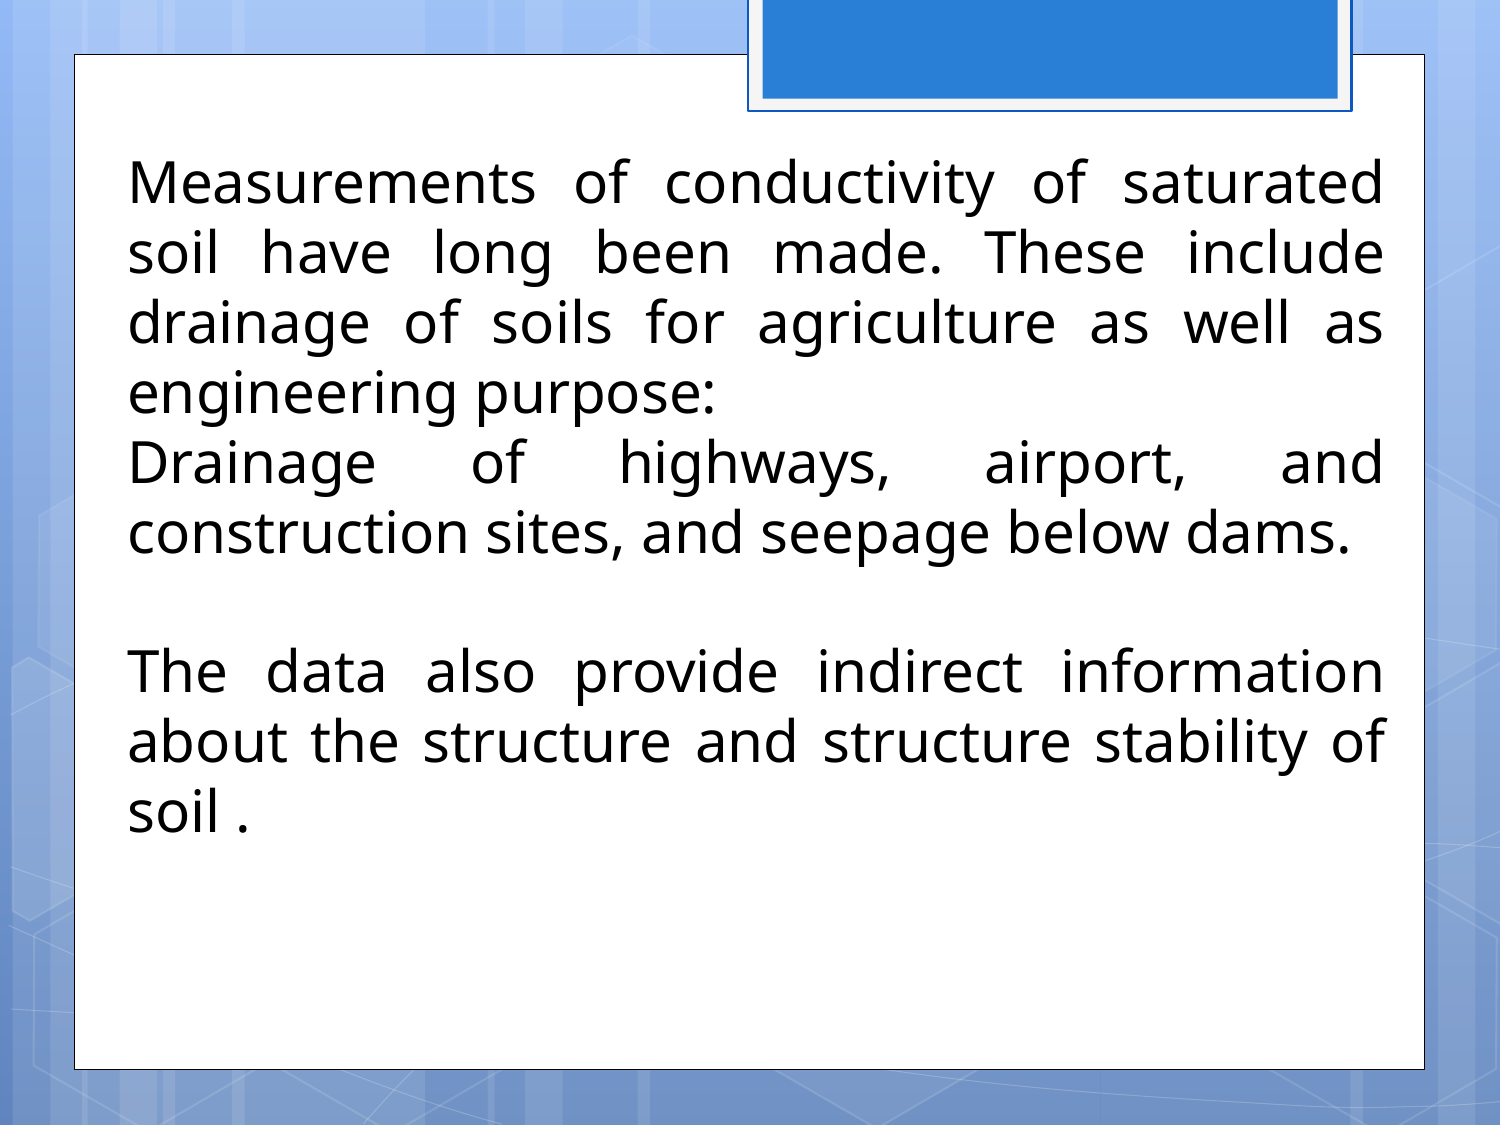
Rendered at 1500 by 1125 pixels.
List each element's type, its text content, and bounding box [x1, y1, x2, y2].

text_box Measurements of conductivity of saturated soil have long been made. These include drainage of soils for agriculture as well as engineering purpose: Drainage of highways, airport, and construction sites, and seepage below dams. The data also provide indirect information about the structure and structure stability of soil . [112, 137, 1400, 852]
